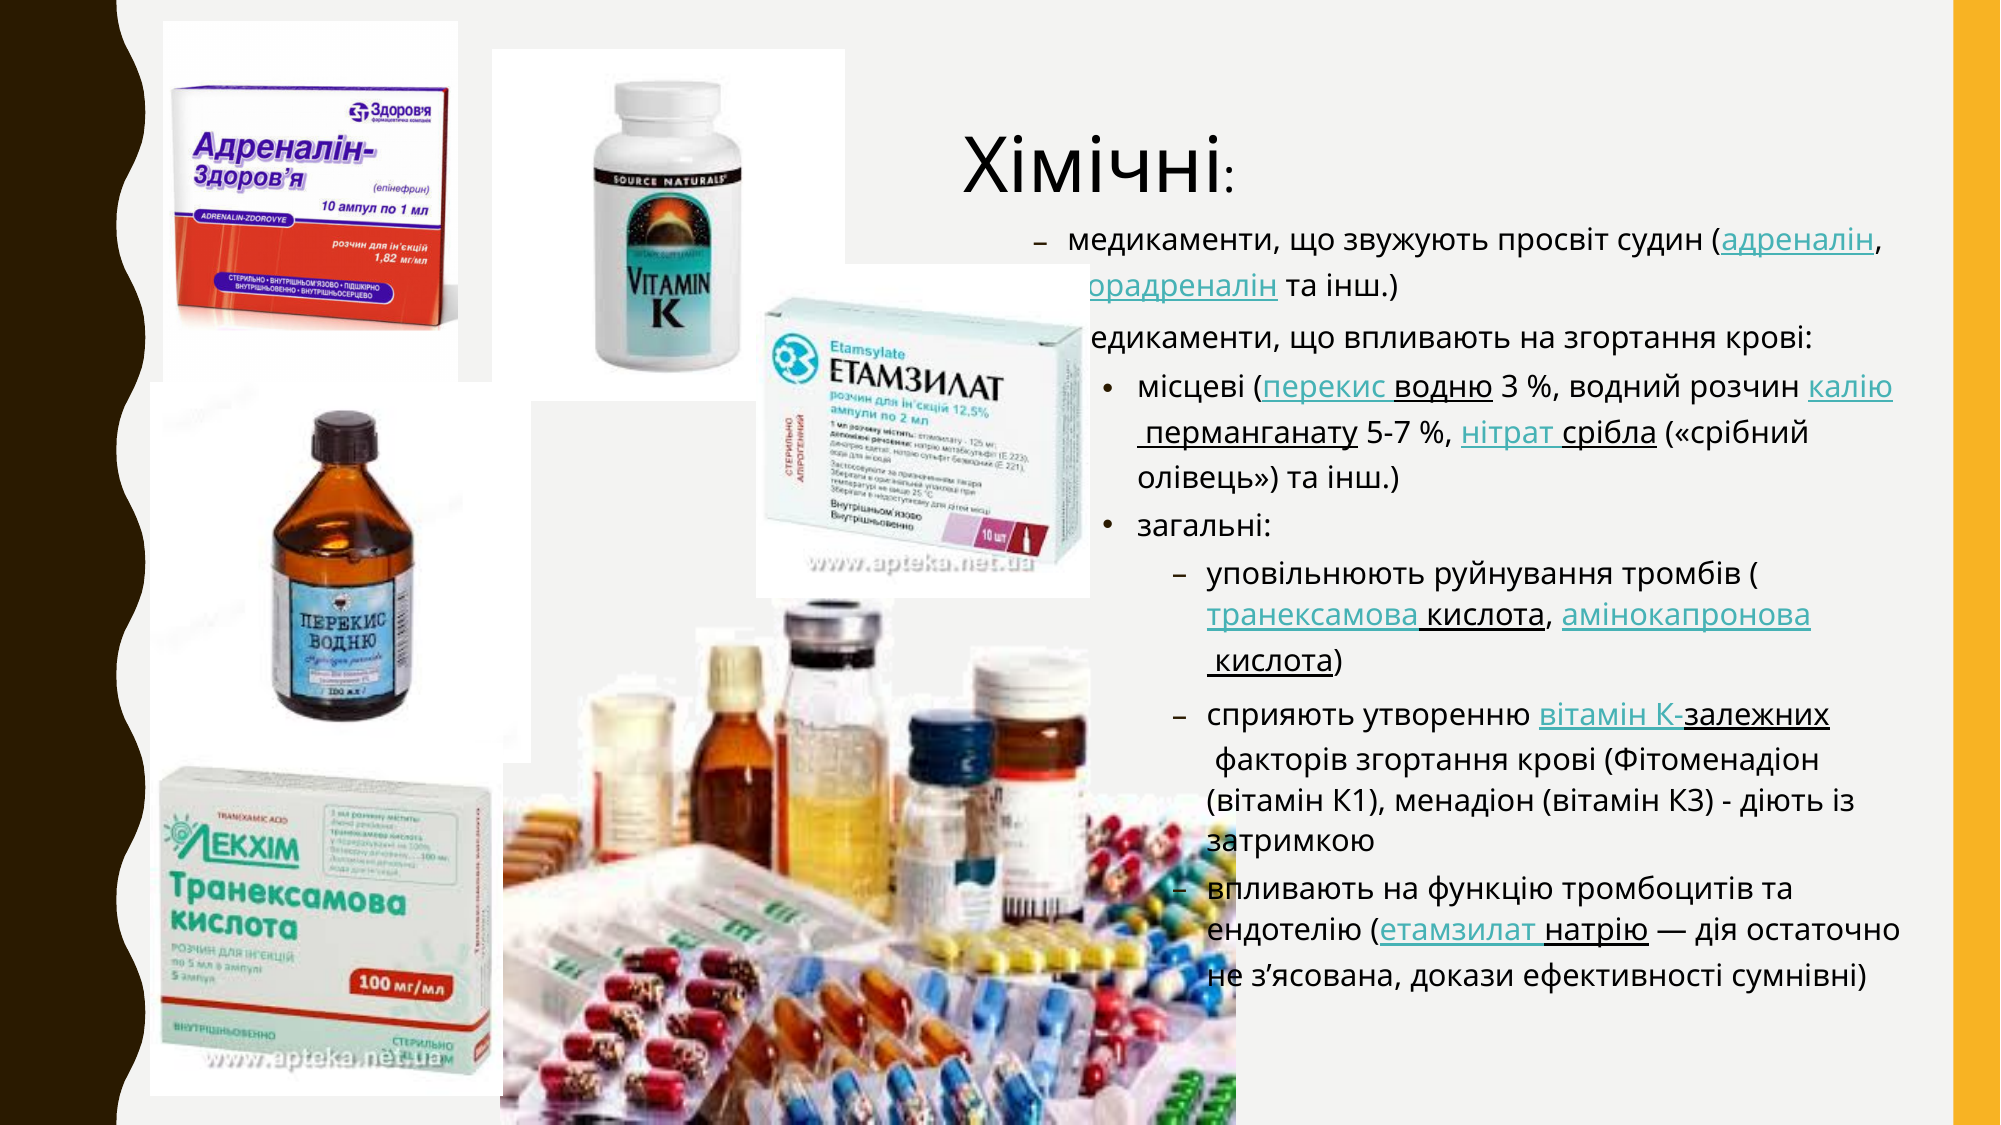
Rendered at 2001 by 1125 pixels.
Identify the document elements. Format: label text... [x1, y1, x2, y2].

picture [150, 21, 1236, 1125]
list Хімічні: медикаменти, що звужують просвіт судин (адреналін, норадреналін та інш.) медикаменти, що впливають на згортання крові: місцеві (перекис водню 3 %, водний розчин калію перманганату 5-7 %, нітрат срібла («срібний олівець») та інш.) загальні: уповільнюють руйнування тромбів (транексамова кислота, амінокапронова кислота) сприяють утворенню вітамін К-залежних факторів згортання крові (Фітоменадіон (вітамін К1), менадіон (вітамін К3) - діють із затримкою впливають на функцію тромбоцитів та ендотелію (етамзилат натрію — дія остаточно не з’ясована, докази ефективності сумнівні) [948, 98, 1938, 1009]
